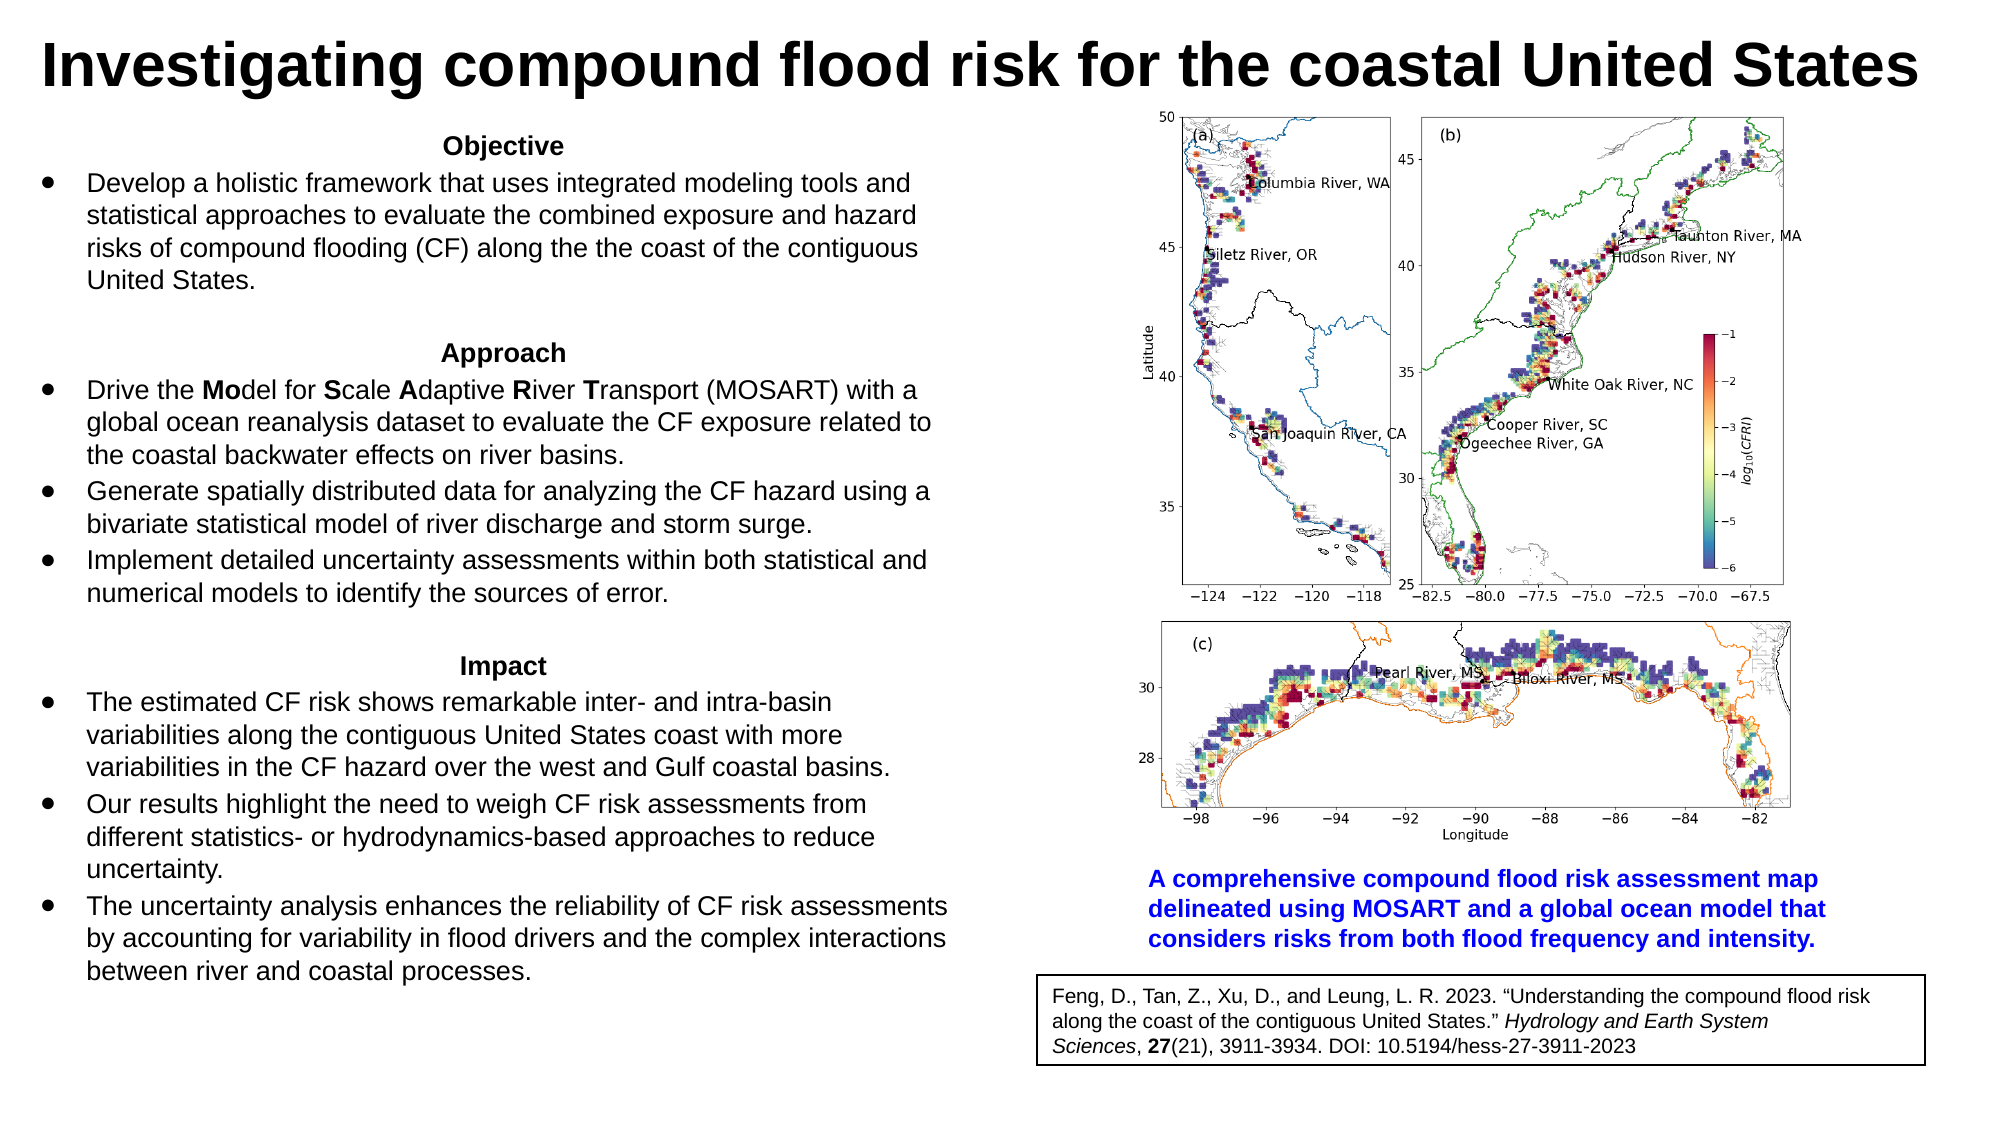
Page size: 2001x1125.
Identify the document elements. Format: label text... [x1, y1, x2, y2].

text_box Feng, D., Tan, Z., Xu, D., and Leung, L. R. 2023. “Understanding the compound flood risk along the coast of the contiguous United States.” Hydrology and Earth System Sciences, 27(21), 3911-3934. DOI: 10.5194/hess-27-3911-2023 [1037, 975, 1925, 1065]
picture [1127, 101, 1803, 874]
text_box Investigating compound flood risk for the coastal United States [26, 16, 1950, 107]
text_box A comprehensive compound flood risk assessment map delineated using MOSART and a global ocean model that considers risks from both flood frequency and intensity. [1133, 855, 1875, 960]
text_box Objective Develop a holistic framework that uses integrated modeling tools and statistical approaches to evaluate the combined exposure and hazard risks of compound flooding (CF) along the the coast of the contiguous United States. Approach Drive the Model for Scale Adaptive River Transport (MOSART) with a global ocean reanalysis dataset to evaluate the CF exposure related to the coastal backwater effects on river basins. Generate spatially distributed data for analyzing the CF hazard using a bivariate statistical model of river discharge and storm surge. Implement detailed uncertainty assessments within both statistical and numerical models to identify the sources of error. Impact The estimated CF risk shows remarkable inter- and intra-basin variabilities along the contiguous United States coast with more variabilities in the CF hazard over the west and Gulf coastal basins. Our results highlight the need to weigh CF risk assessments from different statistics- or hydrodynamics-based approaches to reduce uncertainty. The uncertainty analysis enhances the reliability of CF risk assessments by accounting for variability in flood drivers and the complex interactions between river and coastal processes. [24, 121, 983, 1038]
